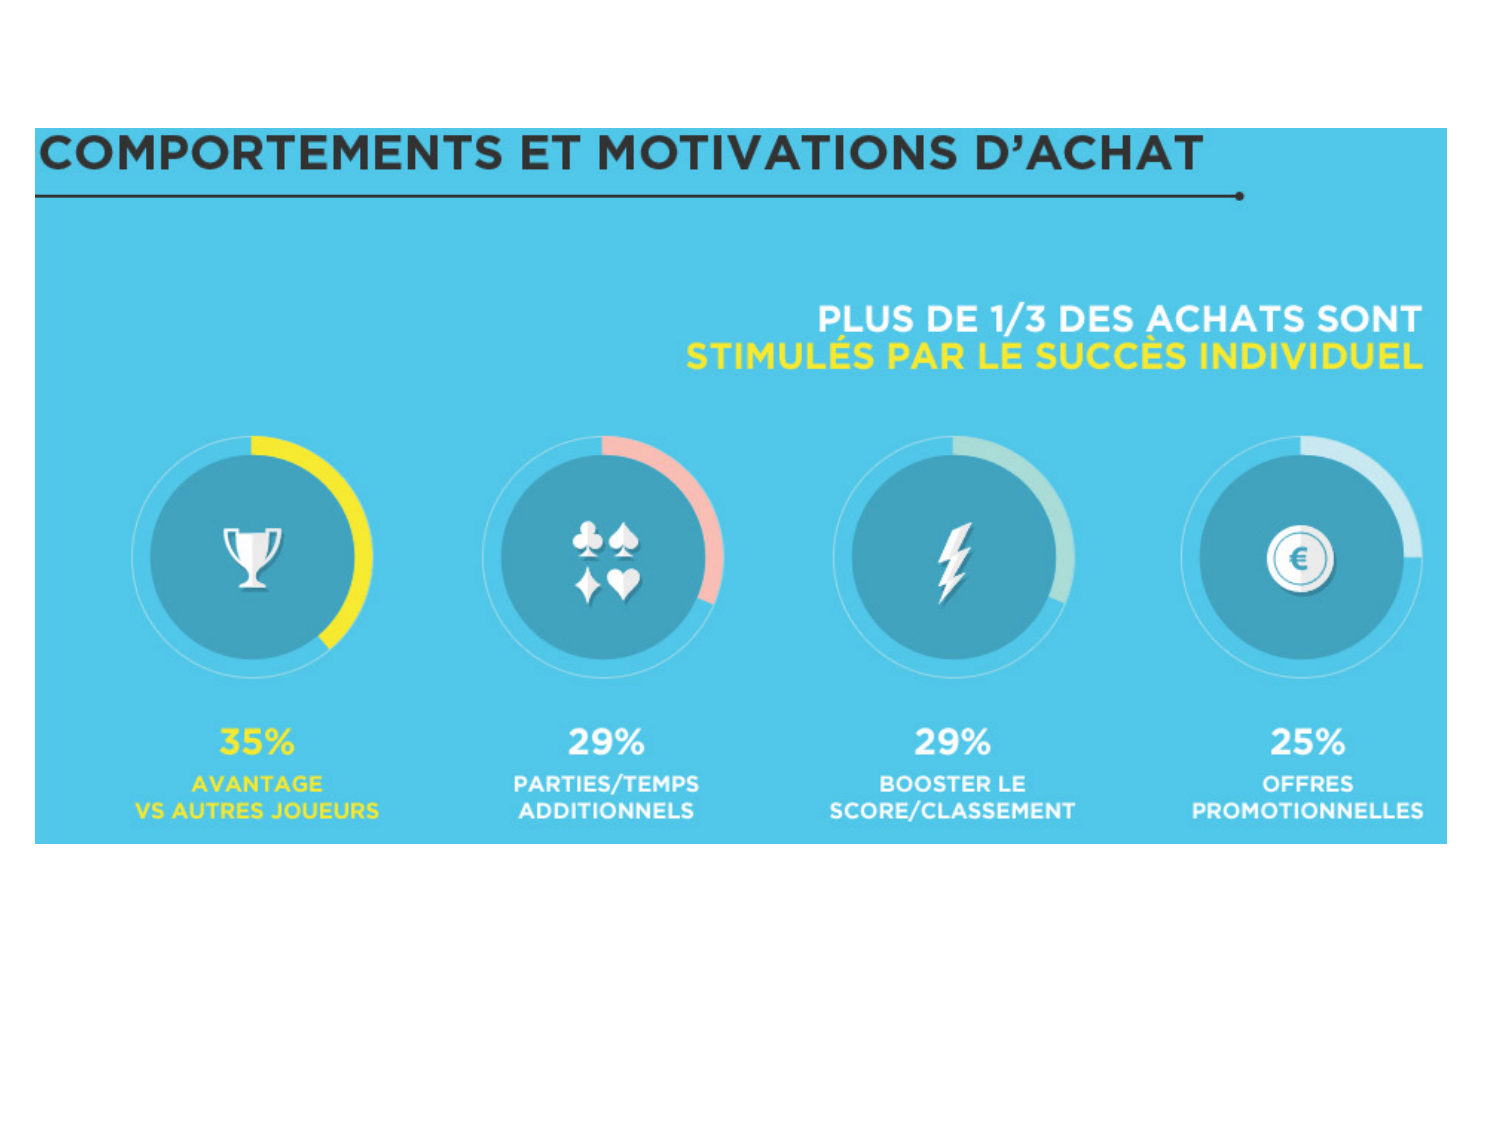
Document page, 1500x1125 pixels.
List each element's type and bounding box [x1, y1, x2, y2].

list [34, 128, 1448, 844]
